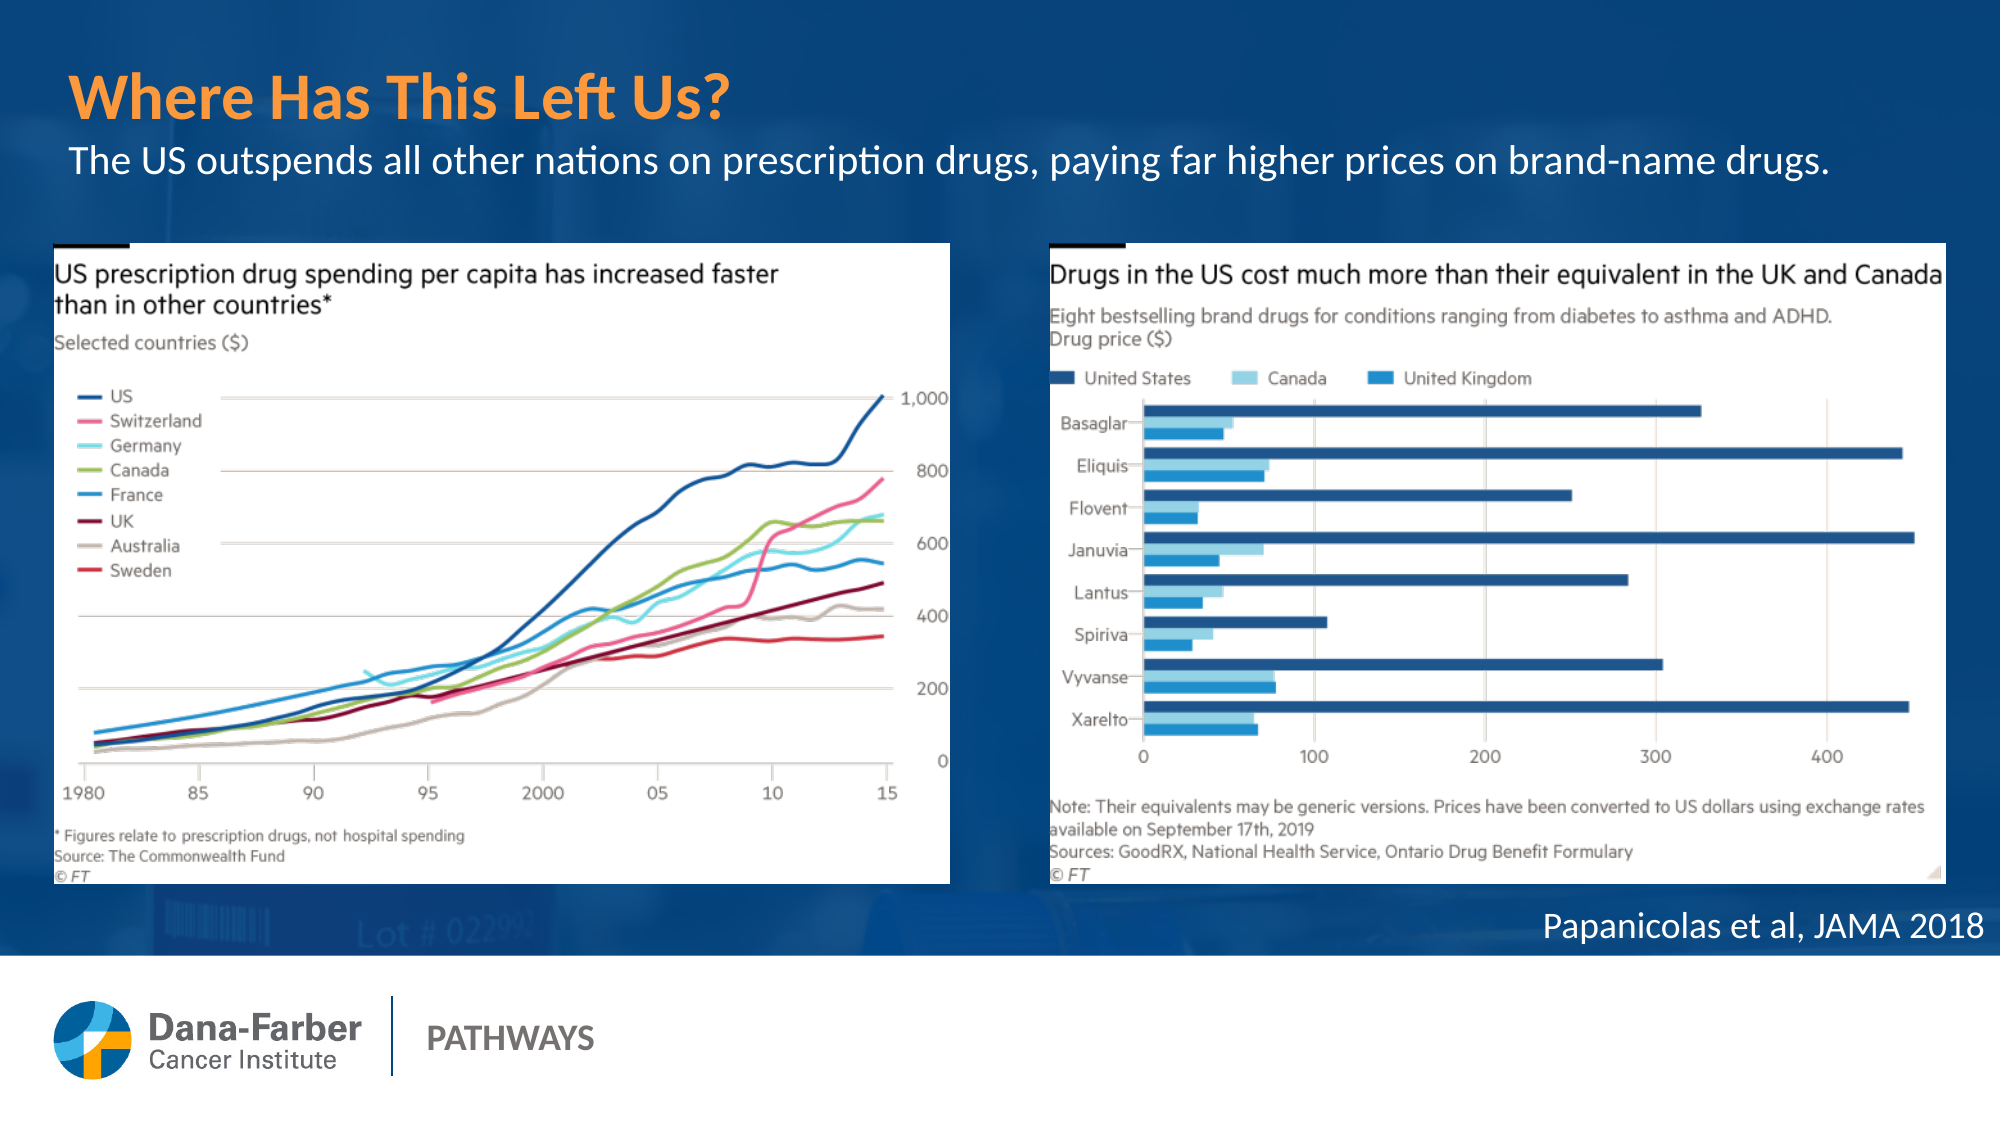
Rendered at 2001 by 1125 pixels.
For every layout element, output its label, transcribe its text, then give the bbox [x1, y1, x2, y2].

text_box Papanicolas et al, JAMA 2018 [1355, 893, 2000, 954]
picture [1049, 243, 1947, 885]
picture [53, 243, 951, 885]
text_box Where Has This Left Us? The US outspends all other nations on prescription drugs, paying far higher prices on brand-name drugs. [53, 45, 1914, 191]
picture [46, 996, 372, 1090]
